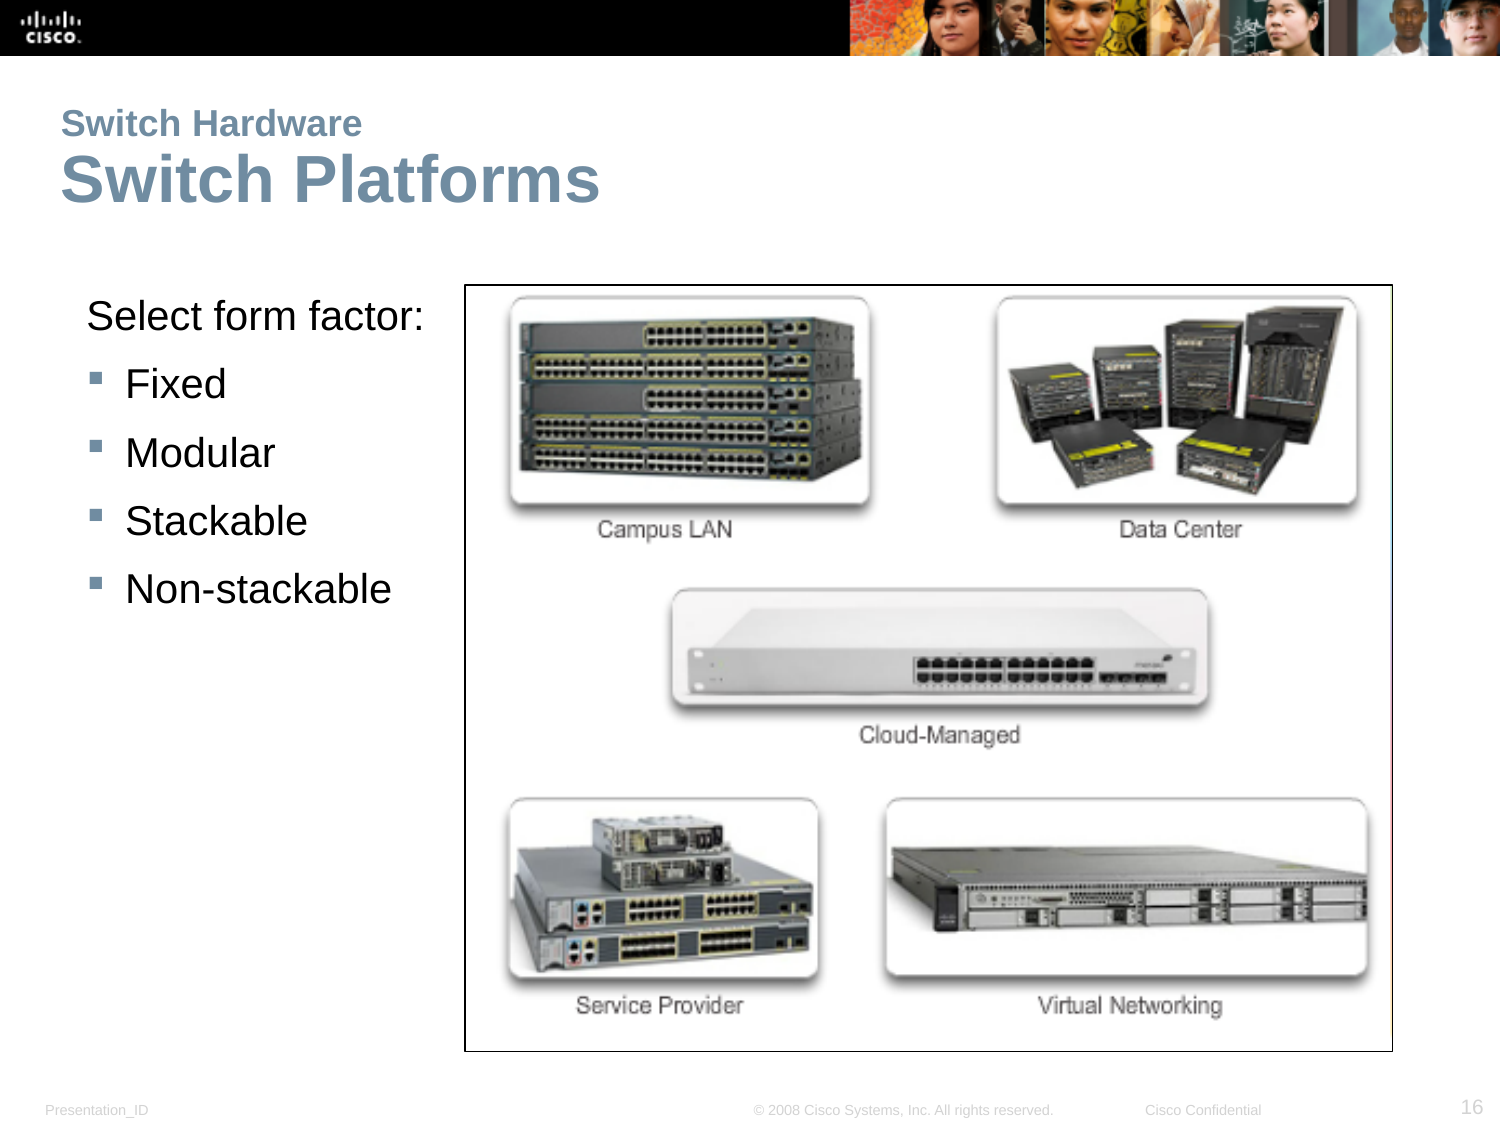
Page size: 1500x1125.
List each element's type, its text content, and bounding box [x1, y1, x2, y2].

title Switch Hardware Switch Platforms [47, 85, 1384, 224]
picture [465, 285, 1392, 1051]
list Select form factor: Fixed Modular Stackable Non-stackable [72, 285, 464, 1054]
picture [0, 0, 1500, 56]
